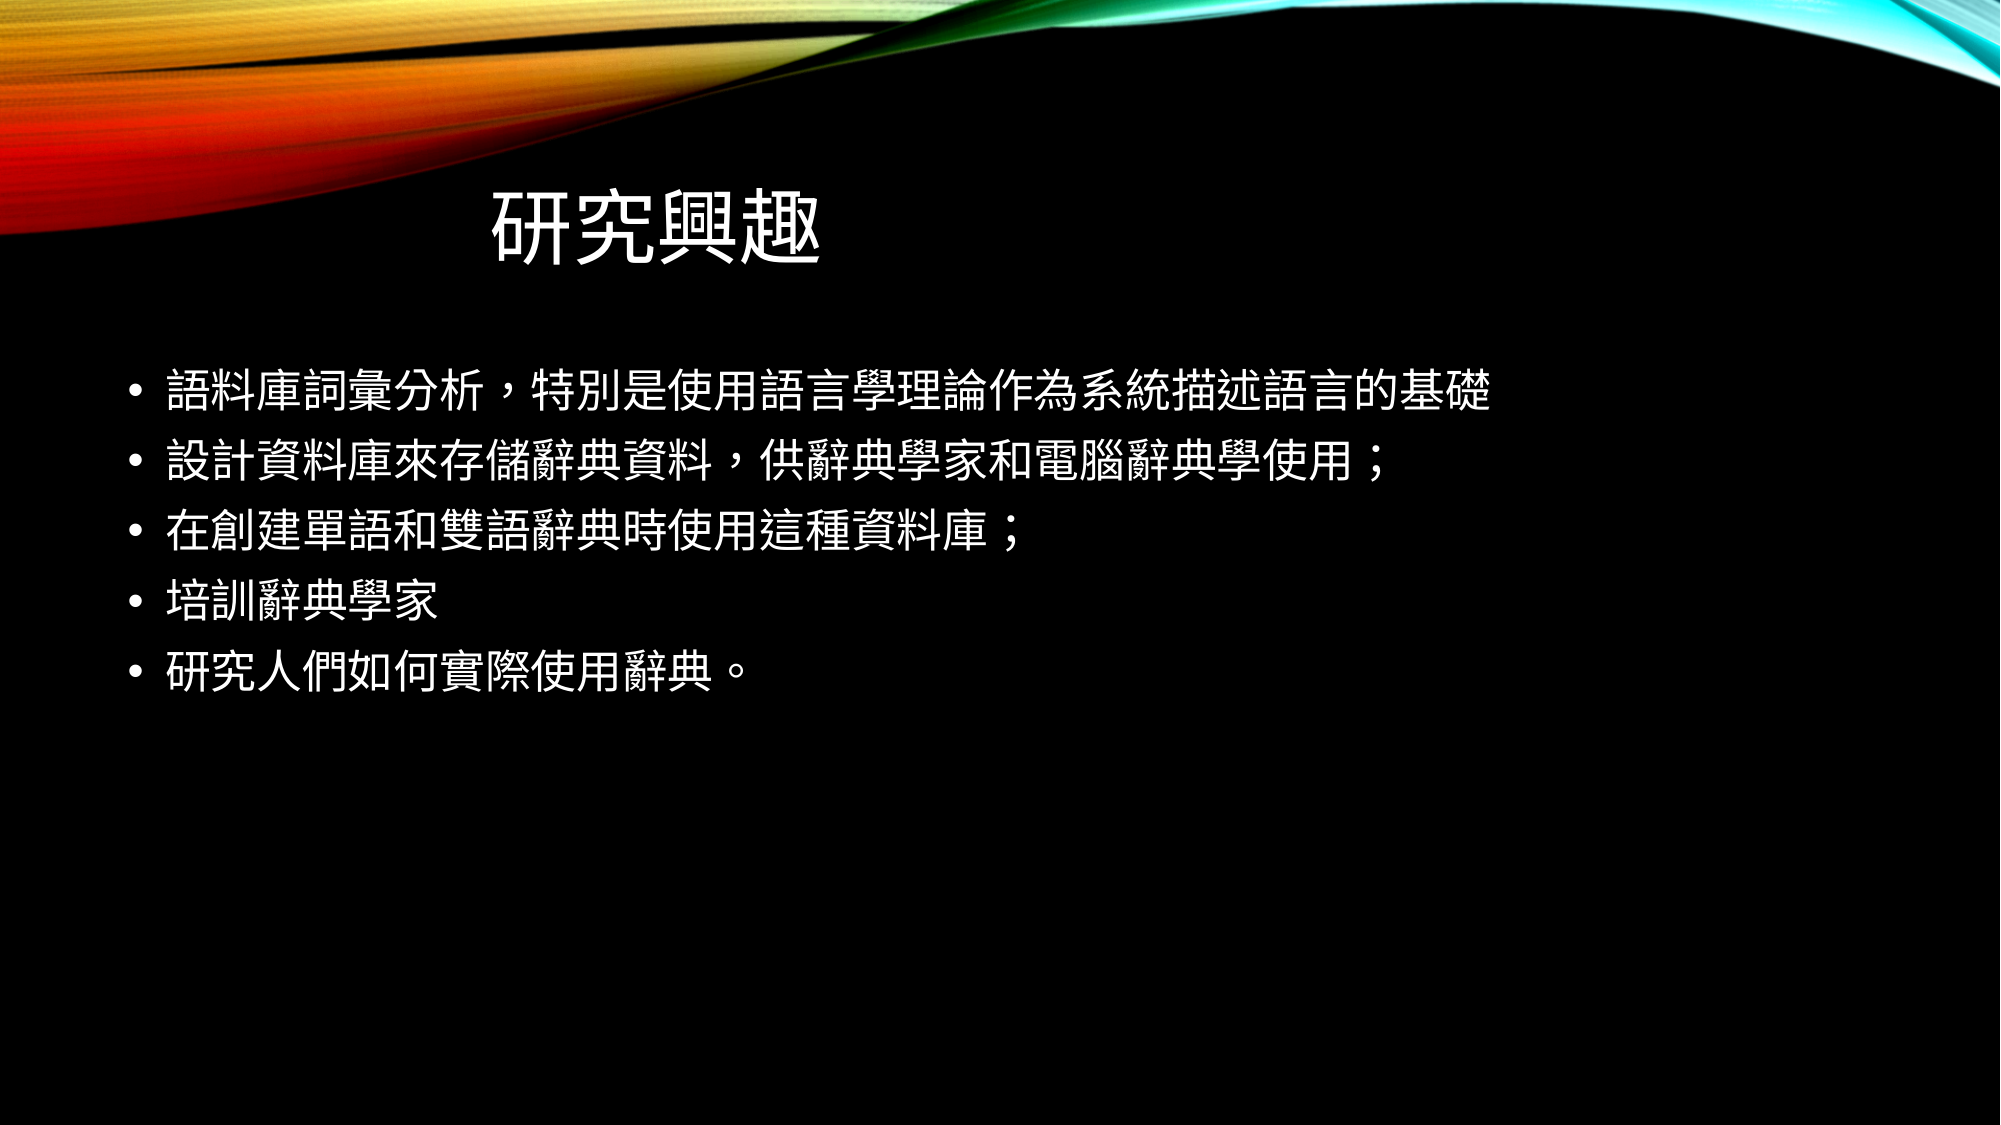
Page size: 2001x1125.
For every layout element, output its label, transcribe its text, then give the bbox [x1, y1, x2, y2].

title 研究興趣 [474, 125, 1888, 338]
list 語料庫詞彙分析，特別是使用語言學理論作為系統描述語言的基礎 設計資料庫來存儲辭典資料，供辭典學家和電腦辭典學使用； 在創建單語和雙語辭典時使用這種資料庫； 培訓辭典學家 研究人們如何實際使用辭典。 [112, 360, 1888, 1021]
picture [0, 0, 2000, 237]
